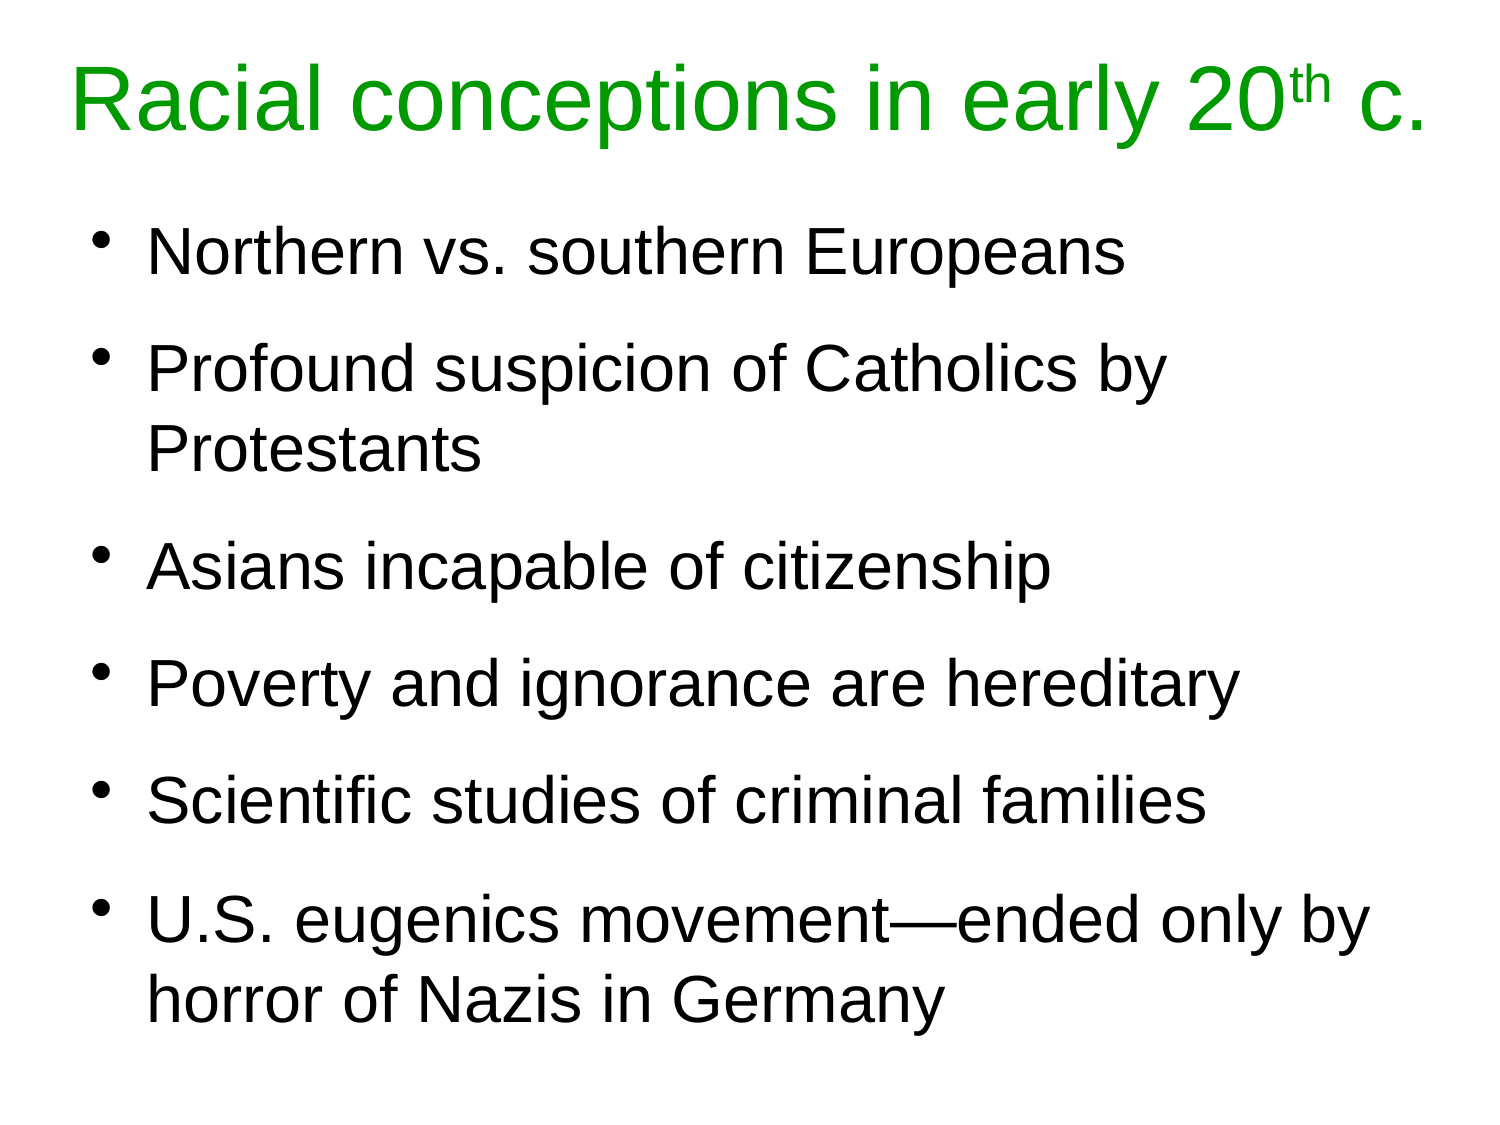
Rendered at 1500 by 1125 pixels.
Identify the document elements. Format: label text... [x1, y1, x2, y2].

title Racial conceptions in early 20th c. [37, 0, 1463, 188]
list Northern vs. southern Europeans Profound suspicion of Catholics by Protestants Asians incapable of citizenship Poverty and ignorance are hereditary Scientific studies of criminal families U.S. eugenics movement—ended only by horror of Nazis in Germany [74, 199, 1426, 1088]
